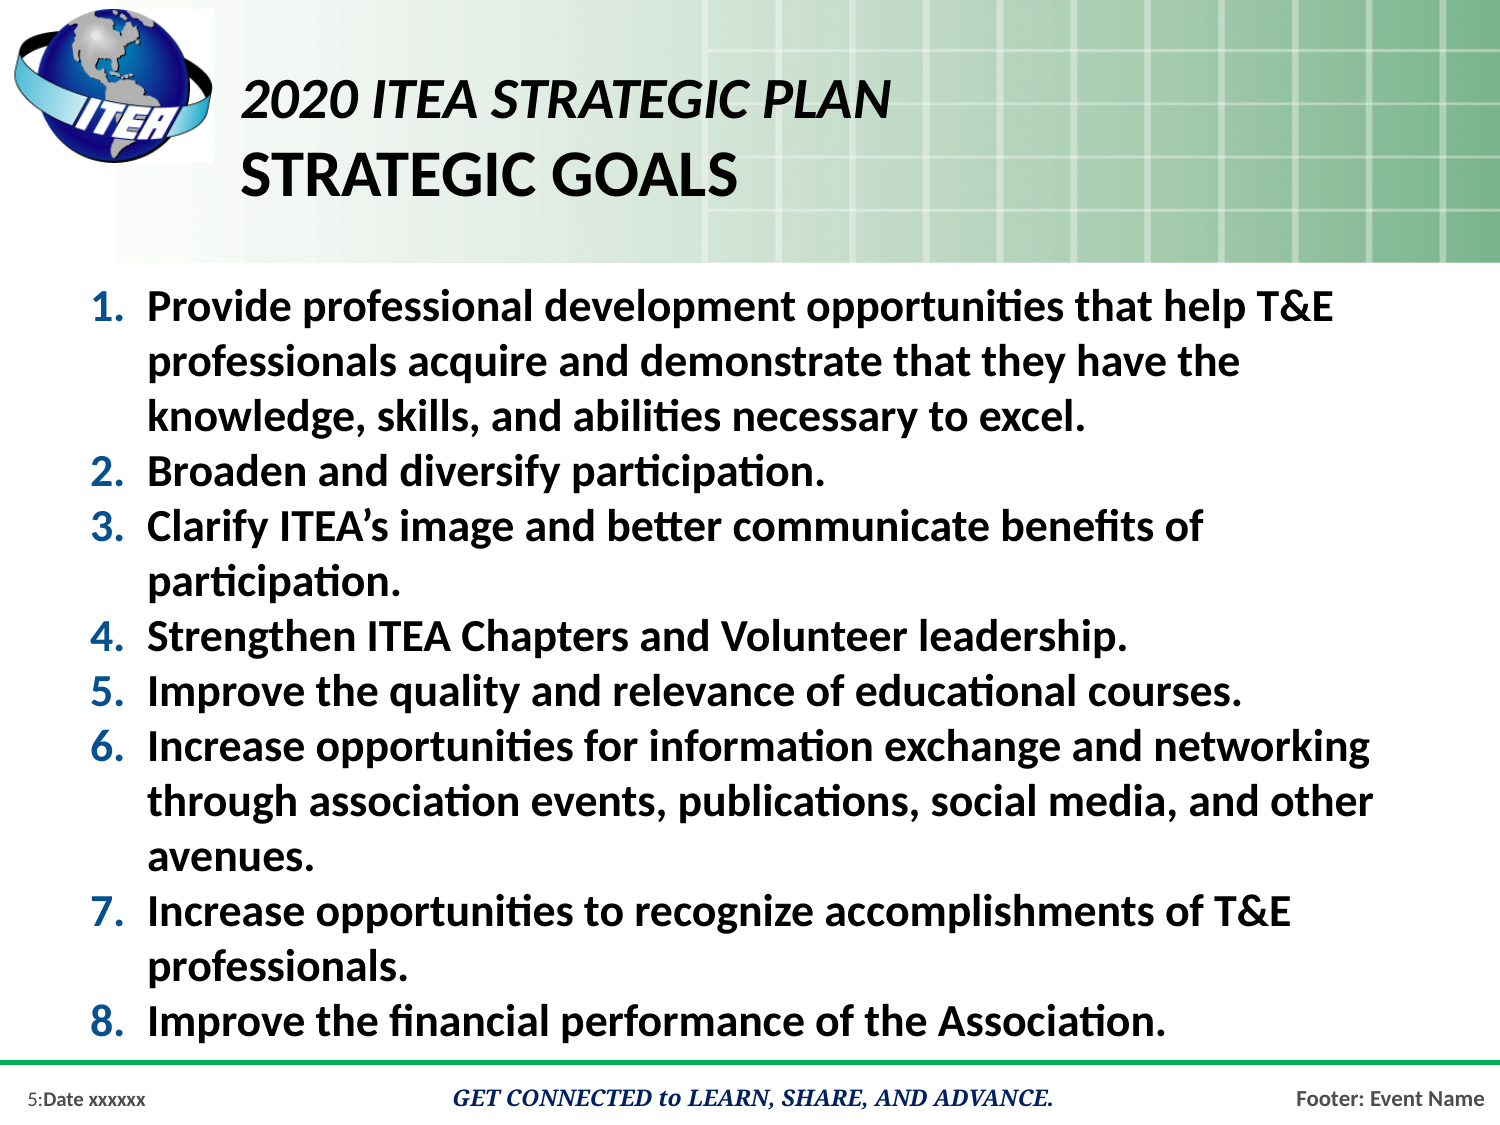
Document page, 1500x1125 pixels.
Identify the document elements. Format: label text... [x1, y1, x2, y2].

picture [0, 0, 1500, 263]
title 2020 ITEA strategic Plan Strategic goals [224, 62, 1438, 208]
list Provide professional development opportunities that help T&E professionals acquire and demonstrate that they have the knowledge, skills, and abilities necessary to excel. Broaden and diversify participation. Clarify ITEA’s image and better communicate benefits of participation. Strengthen ITEA Chapters and Volunteer leadership. Improve the quality and relevance of educational courses. Increase opportunities for information exchange and networking through association events, publications, social media, and other avenues. Increase opportunities to recognize accomplishments of T&E professionals. Improve the financial performance of the Association. [75, 267, 1425, 1050]
